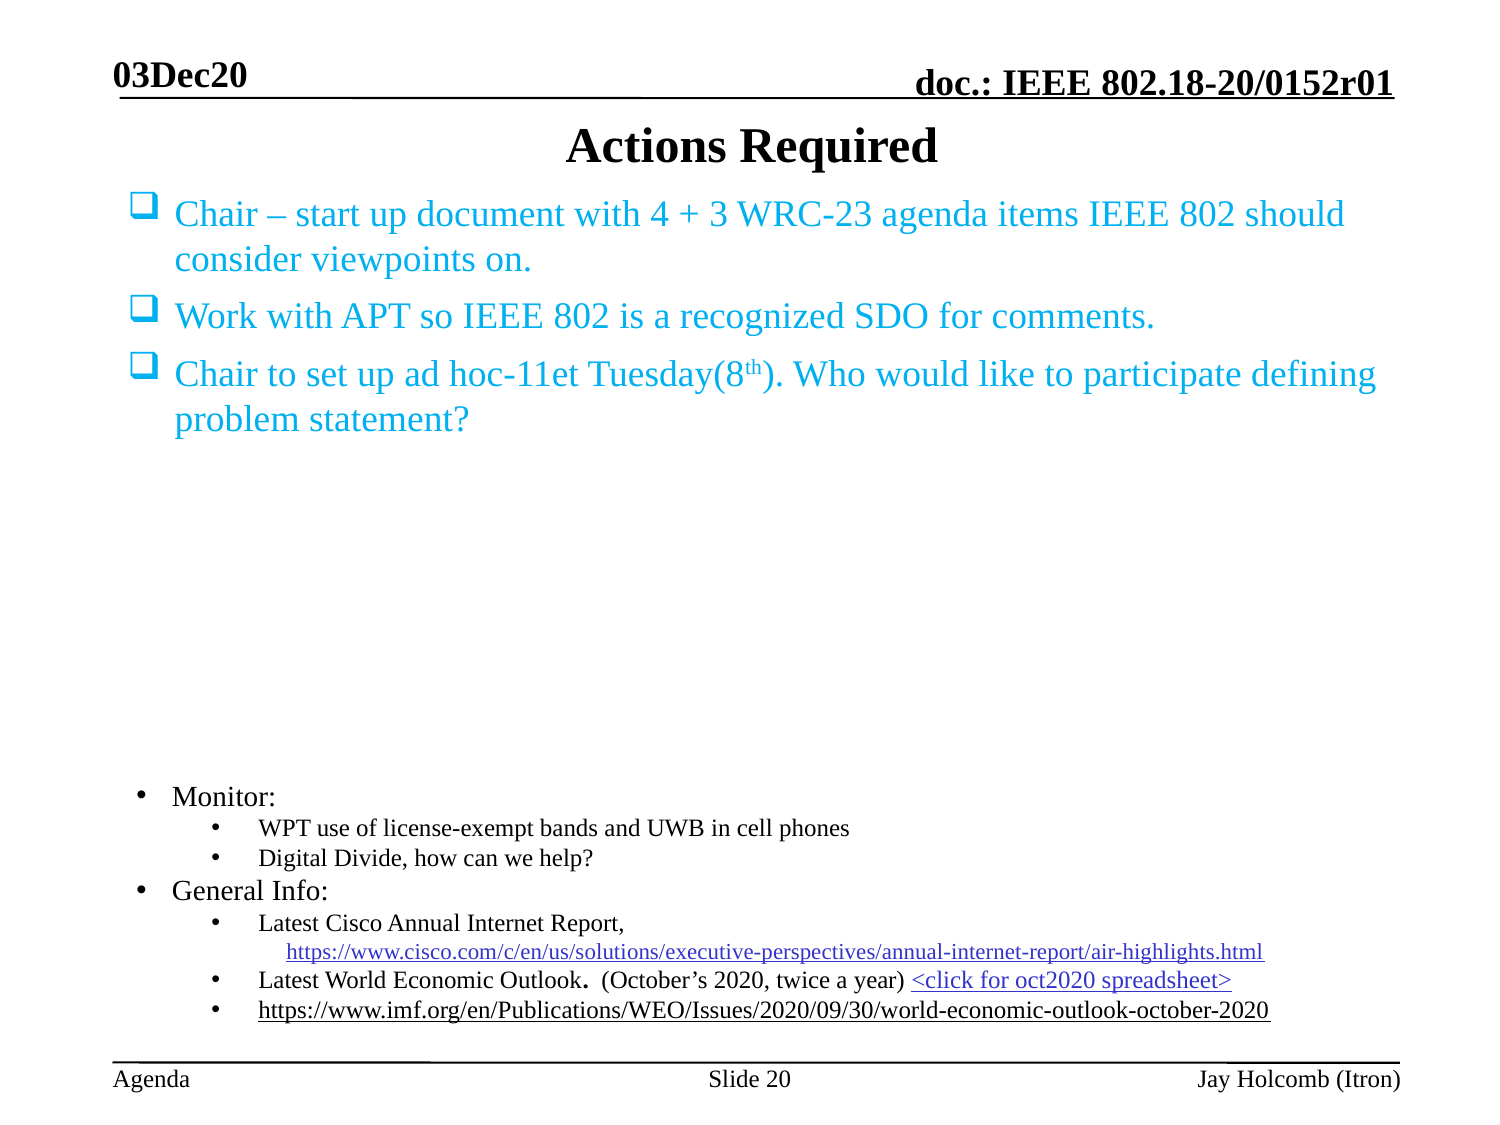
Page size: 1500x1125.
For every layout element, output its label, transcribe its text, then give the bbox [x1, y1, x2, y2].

title Actions Required [114, 103, 1390, 180]
list Chair – start up document with 4 + 3 WRC-23 agenda items IEEE 802 should consider viewpoints on. Work with APT so IEEE 802 is a recognized SDO for comments. Chair to set up ad hoc-11et Tuesday(8th). Who would like to participate defining problem statement? [112, 180, 1474, 805]
footer Jay Holcomb (Itron) [878, 1061, 1402, 1093]
slide_number Slide 20 [699, 1061, 800, 1123]
text_box Monitor: WPT use of license-exempt bands and UWB in cell phones Digital Divide, how can we help? General Info: Latest Cisco Annual Internet Report, https://www.cisco.com/c/en/us/solutions/executive-perspectives/annual-internet-report/air-highlights.html Latest World Economic Outlook. (October’s 2020, twice a year) <click for oct2020 spreadsheet> https://www.imf.org/en/Publications/WEO/Issues/2020/09/30/world-economic-outlook-october-2020 [121, 769, 1292, 1059]
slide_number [112, 49, 488, 95]
